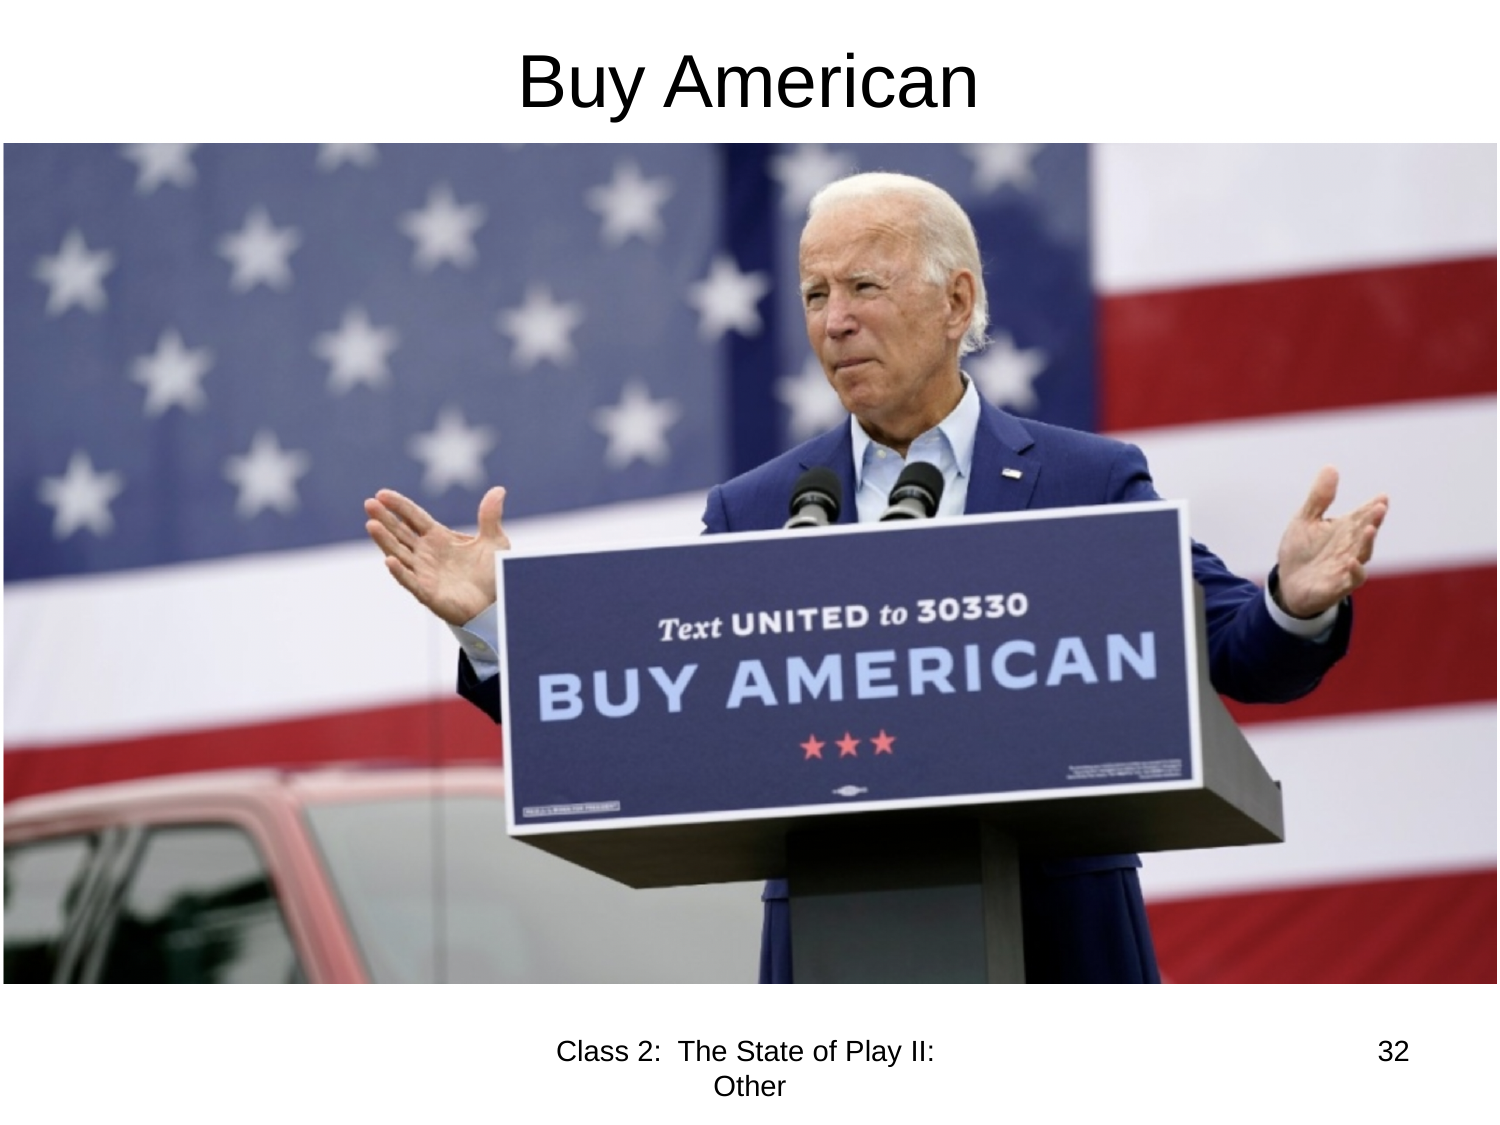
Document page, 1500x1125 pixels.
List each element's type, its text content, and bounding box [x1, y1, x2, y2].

slide_number 32 [1074, 1024, 1426, 1103]
picture [0, 138, 1500, 987]
text_box Buy American [502, 24, 995, 130]
footer Class 2: The State of Play II: Other [512, 1024, 988, 1103]
